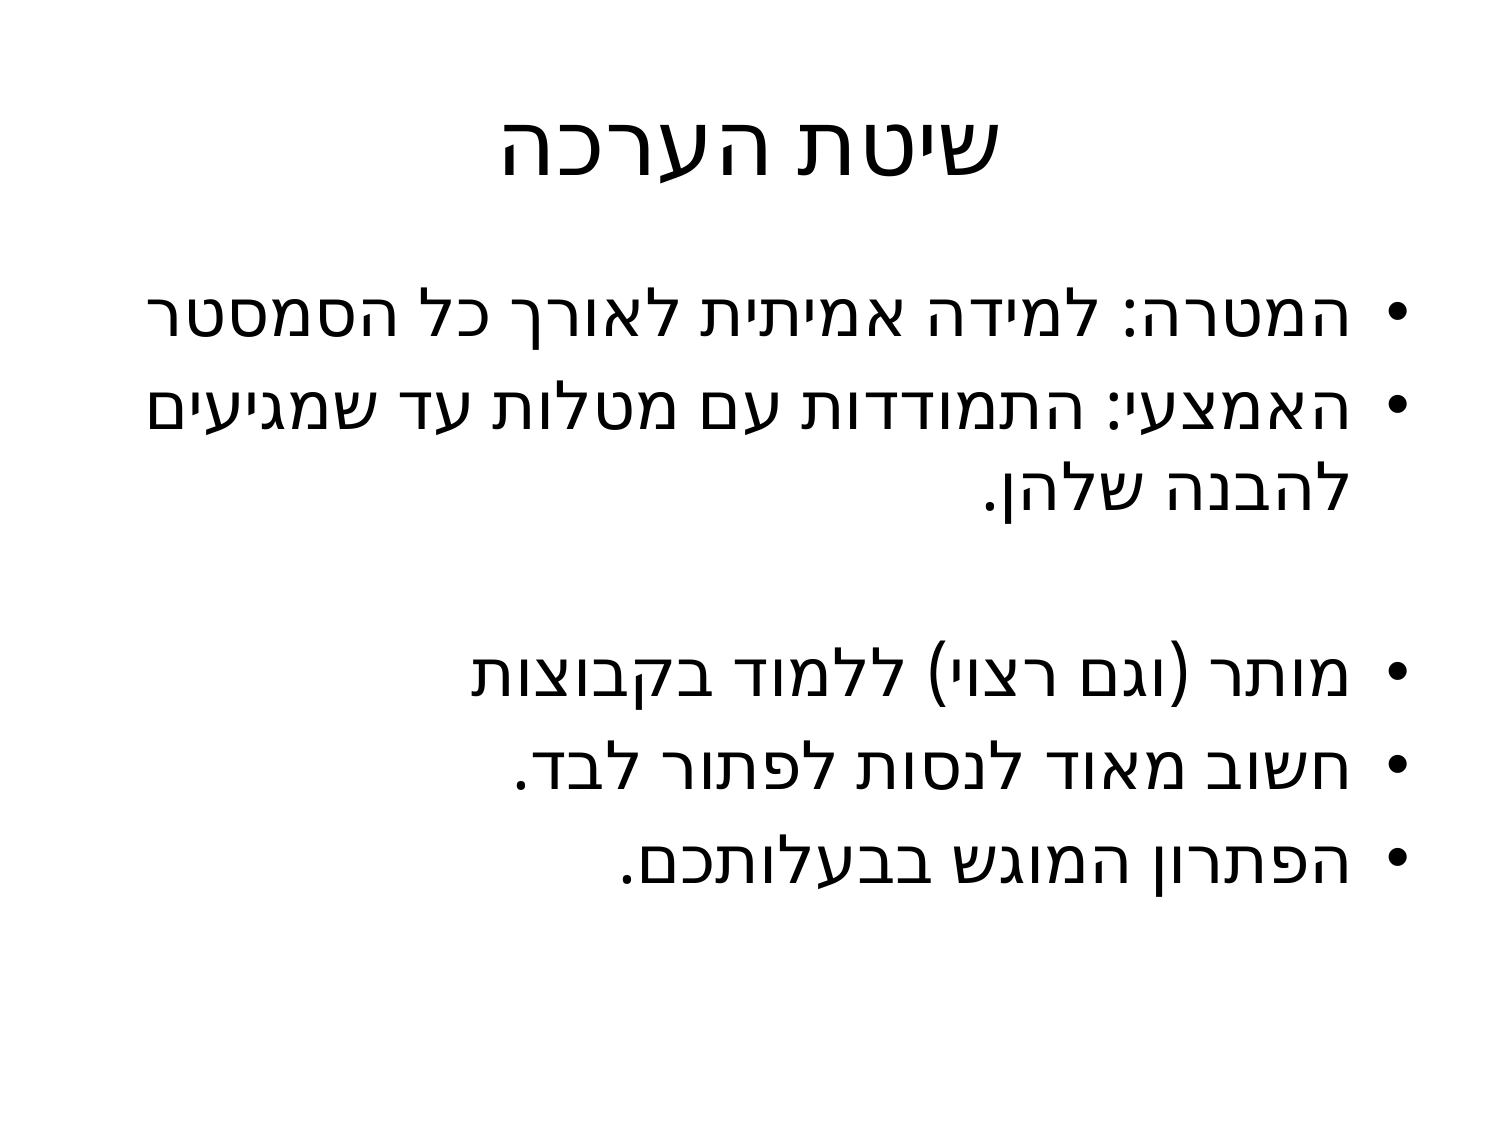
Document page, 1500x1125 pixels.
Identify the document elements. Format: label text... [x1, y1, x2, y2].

list המטרה: למידה אמיתית לאורך כל הסמסטר האמצעי: התמודדות עם מטלות עד שמגיעים להבנה שלהן. מותר (וגם רצוי) ללמוד בקבוצות חשוב מאוד לנסות לפתור לבד. הפתרון המוגש בבעלותכם. [75, 262, 1425, 1005]
title שיטת הערכה [75, 45, 1425, 233]
